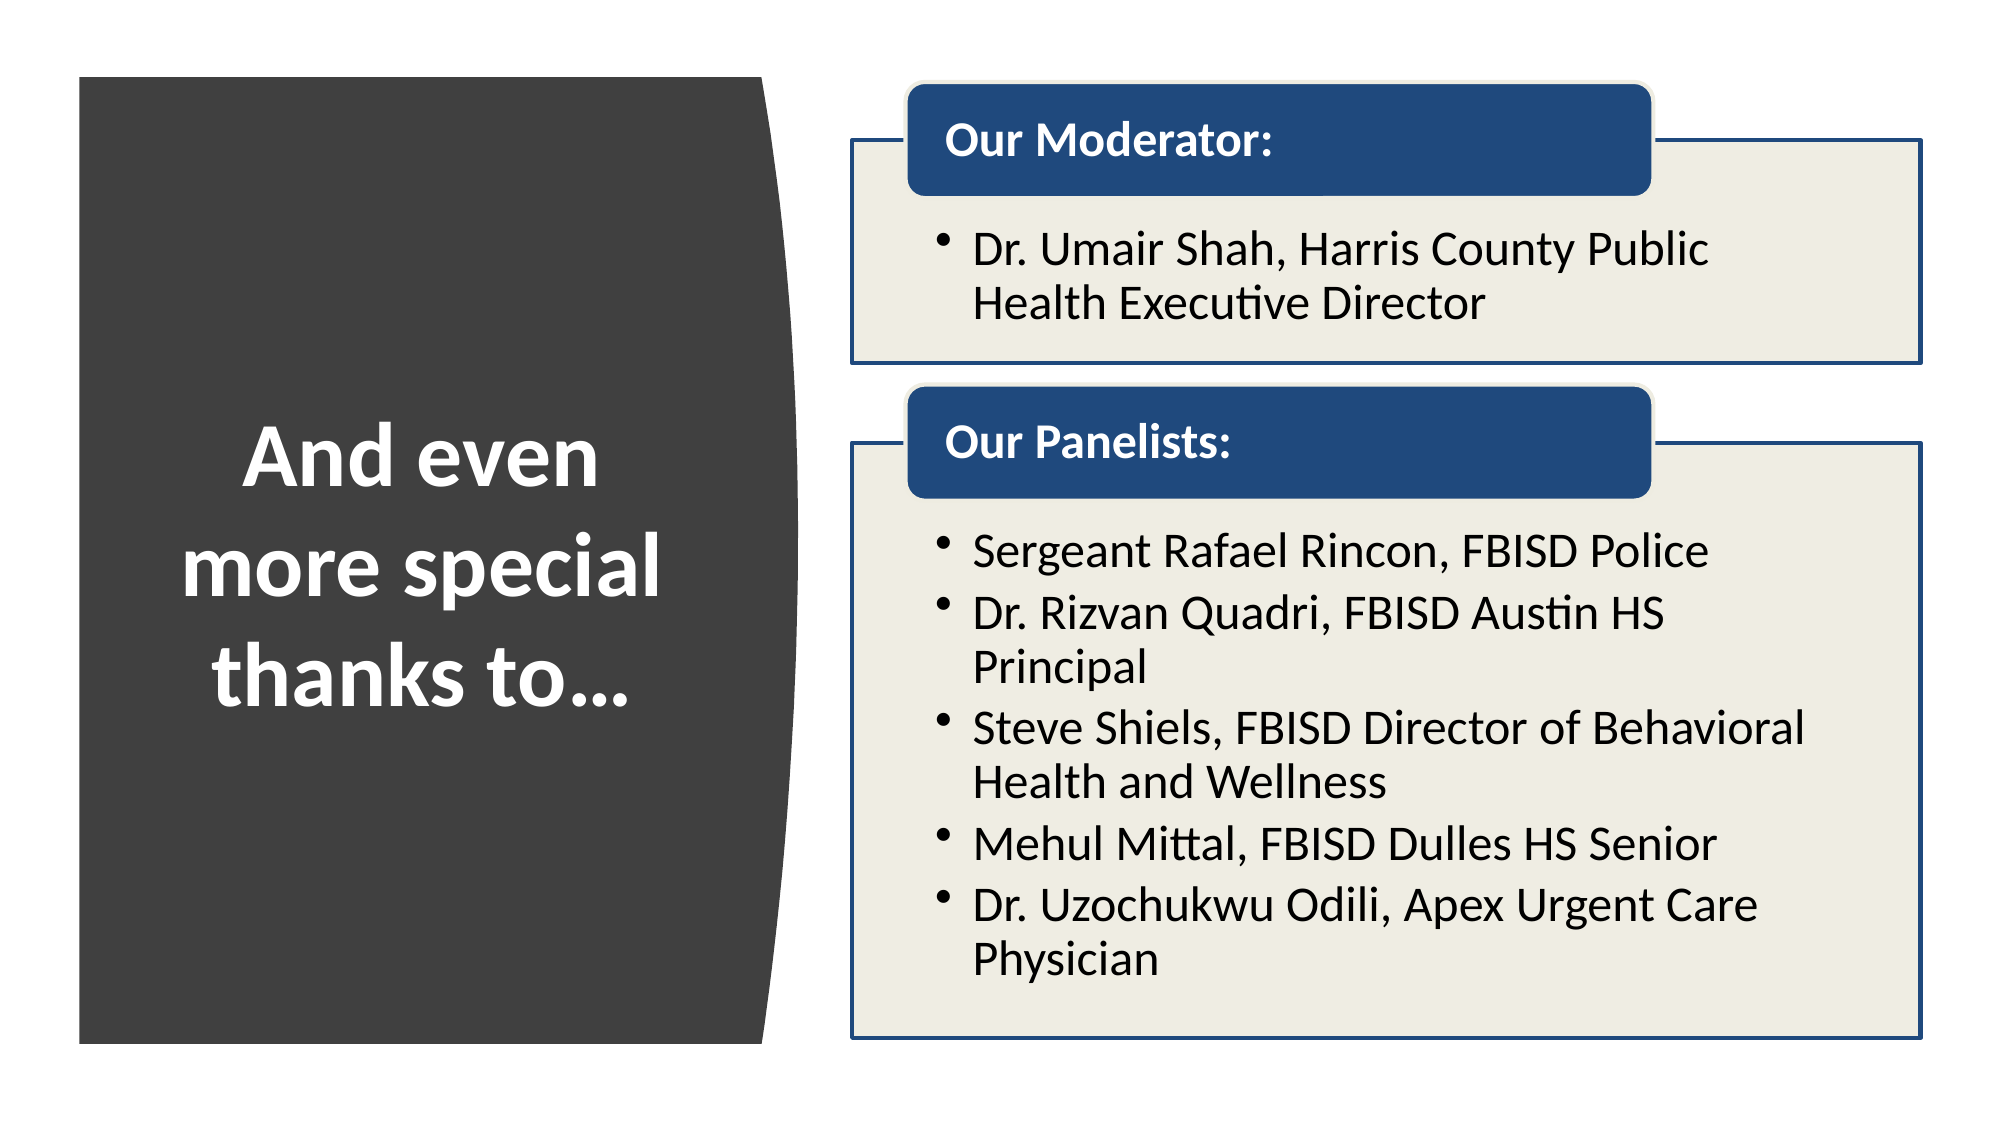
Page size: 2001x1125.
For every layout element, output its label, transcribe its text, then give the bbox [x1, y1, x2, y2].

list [851, 76, 1921, 1043]
title And even more special thanks to… [141, 166, 702, 953]
text_box [77, 75, 801, 1046]
